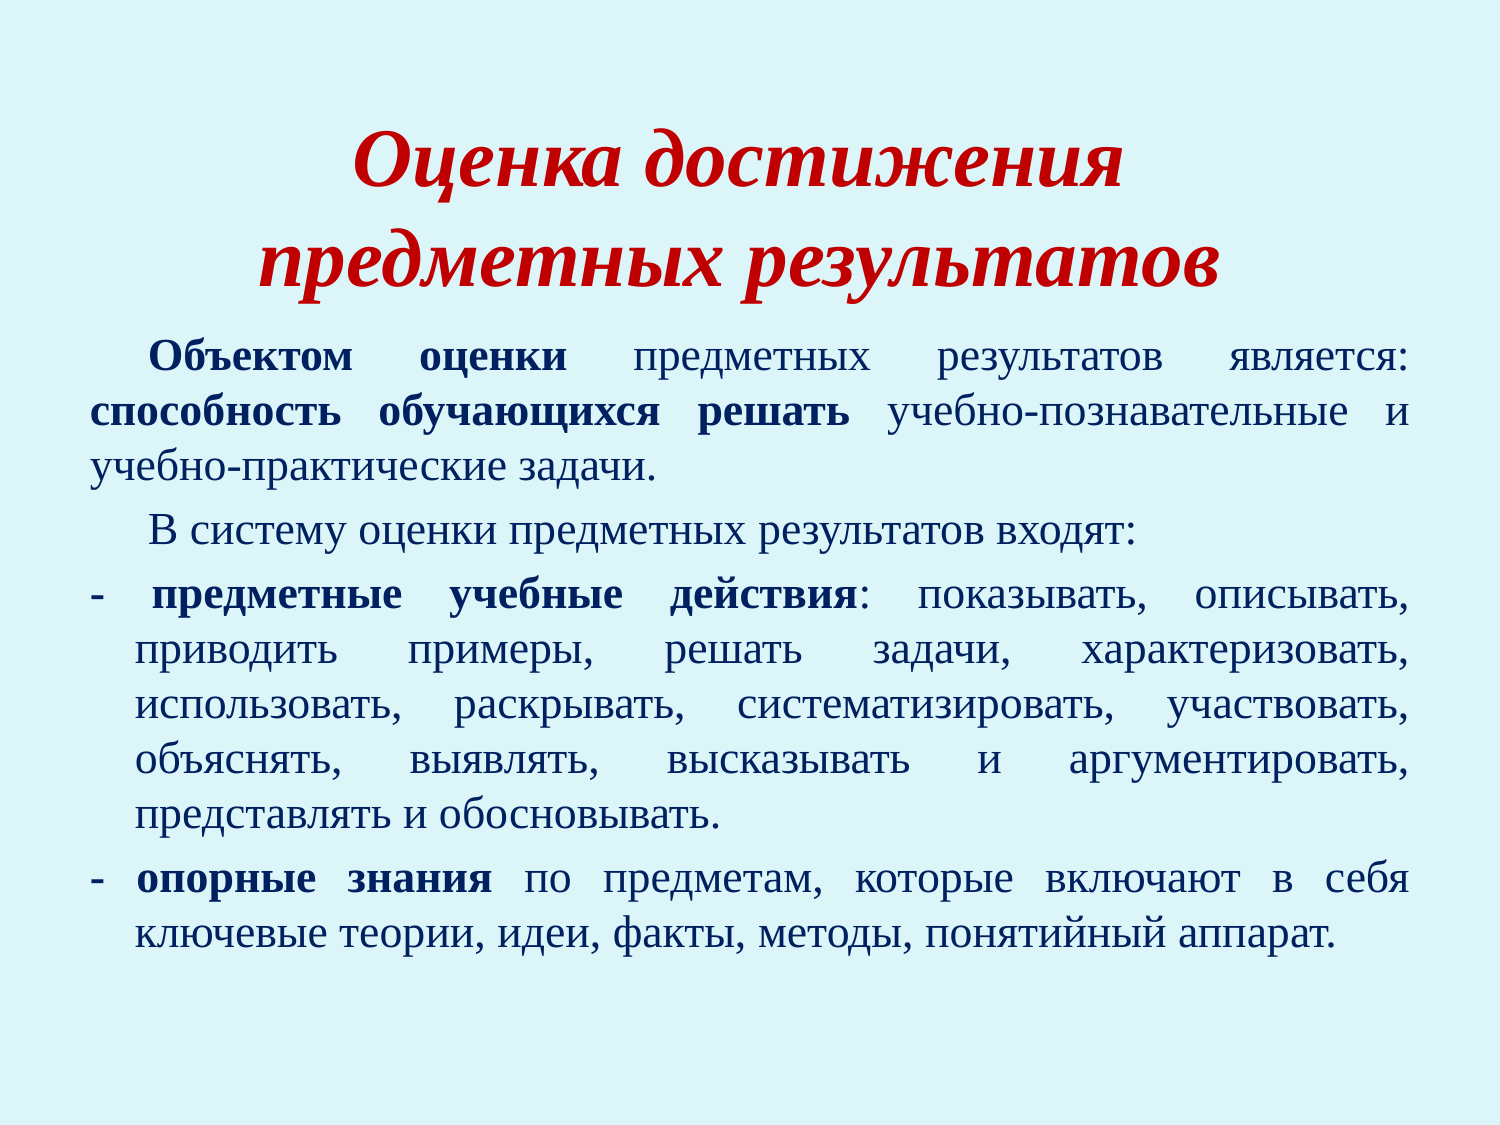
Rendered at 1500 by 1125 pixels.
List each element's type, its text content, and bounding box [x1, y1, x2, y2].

title Оценка достижения предметных результатов [75, 115, 1425, 303]
list Объектом оценки предметных результатов является: способность обучающихся решать учебно-познавательные и учебно-практические задачи. В систему оценки предметных результатов входят: - предметные учебные действия: показывать, описывать, приводить примеры, решать задачи, характеризовать, использовать, раскрывать, систематизировать, участвовать, объяснять, выявлять, высказывать и аргументировать, представлять и обосновывать. - опорные знания по предметам, которые включают в себя ключевые теории, идеи, факты, методы, понятийный аппарат. [75, 317, 1425, 1038]
